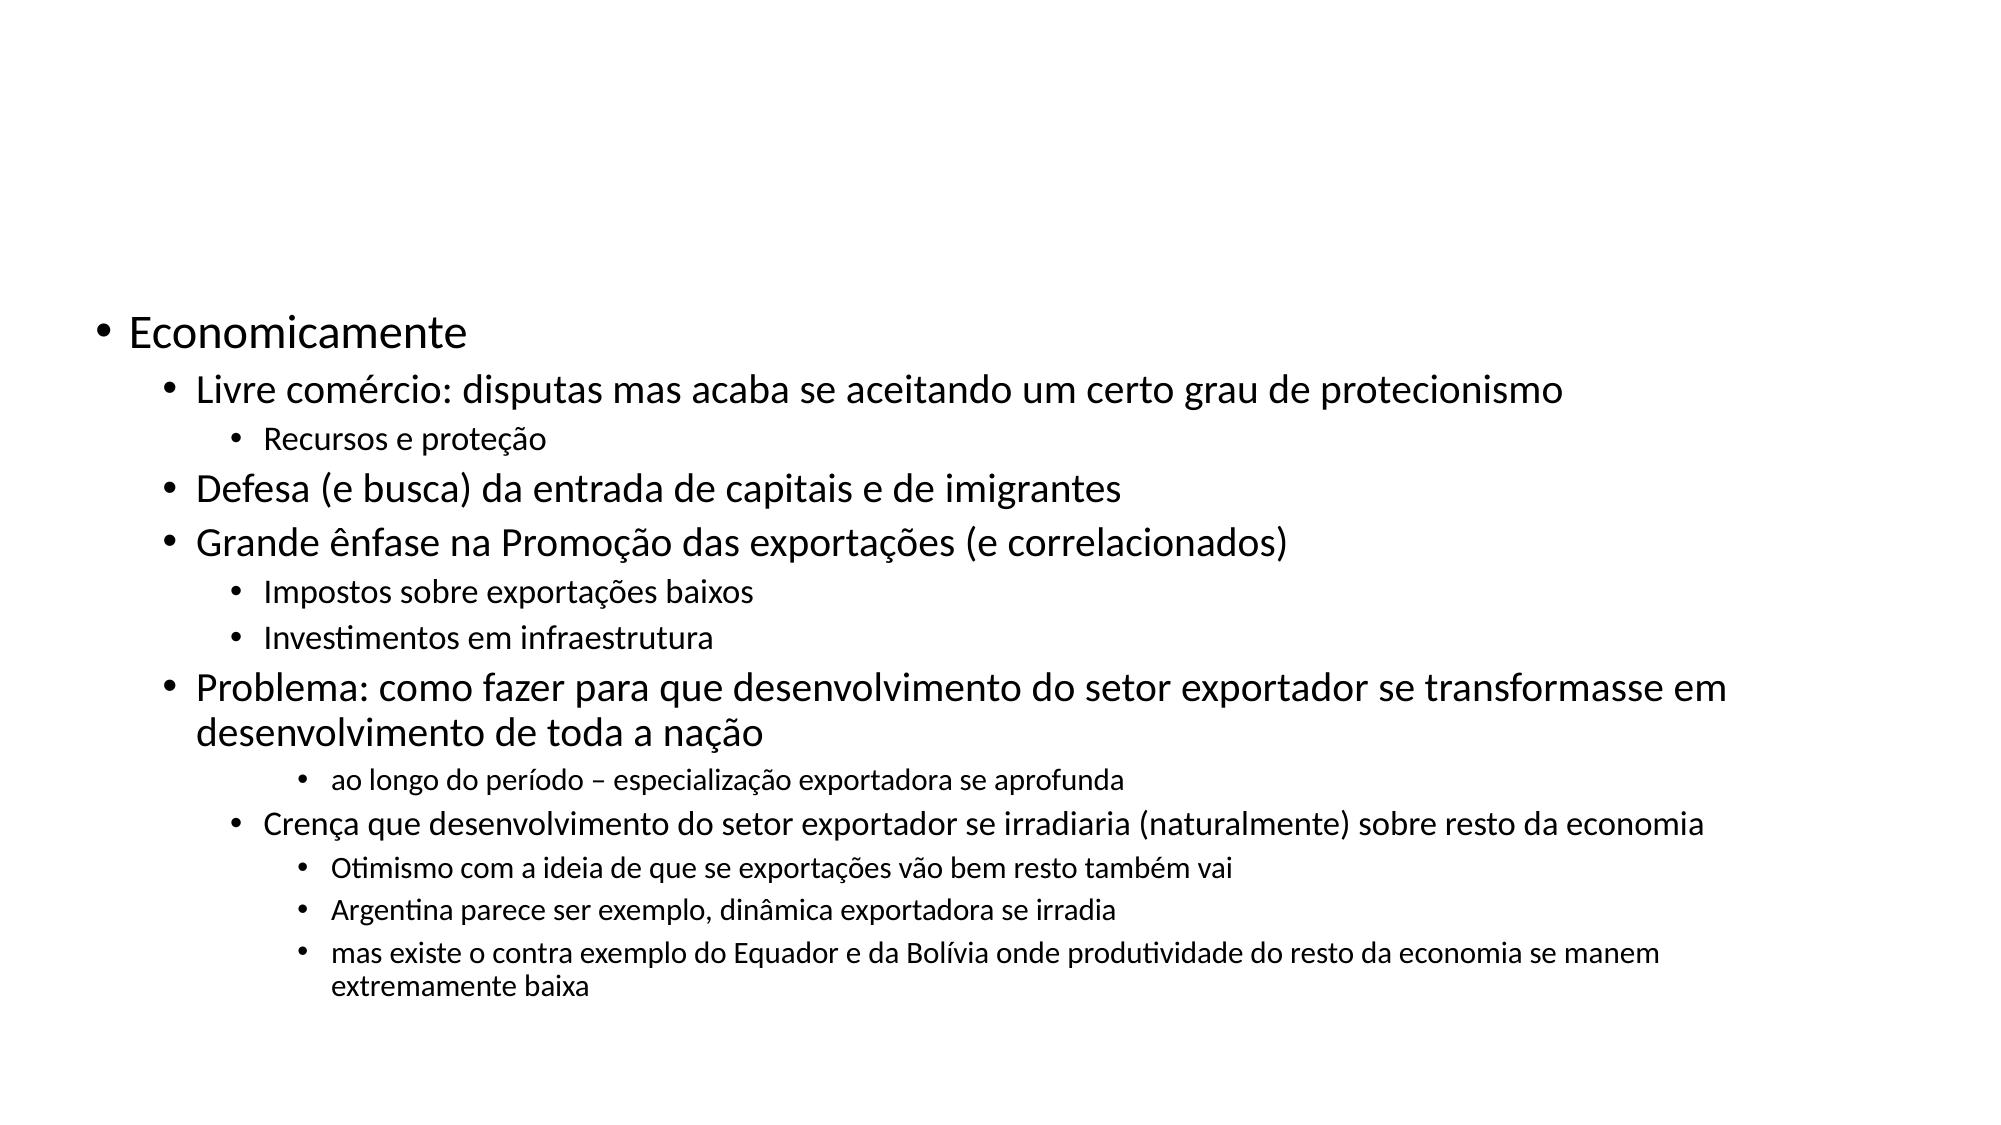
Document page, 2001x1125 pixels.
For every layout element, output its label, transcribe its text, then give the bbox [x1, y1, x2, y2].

list Economicamente Livre comércio: disputas mas acaba se aceitando um certo grau de protecionismo Recursos e proteção Defesa (e busca) da entrada de capitais e de imigrantes Grande ênfase na Promoção das exportações (e correlacionados) Impostos sobre exportações baixos Investimentos em infraestrutura Problema: como fazer para que desenvolvimento do setor exportador se transformasse em desenvolvimento de toda a nação ao longo do período – especialização exportadora se aprofunda Crença que desenvolvimento do setor exportador se irradiaria (naturalmente) sobre resto da economia Otimismo com a ideia de que se exportações vão bem resto também vai Argentina parece ser exemplo, dinâmica exportadora se irradia mas existe o contra exemplo do Equador e da Bolívia onde produtividade do resto da economia se manem extremamente baixa [80, 299, 1863, 1014]
